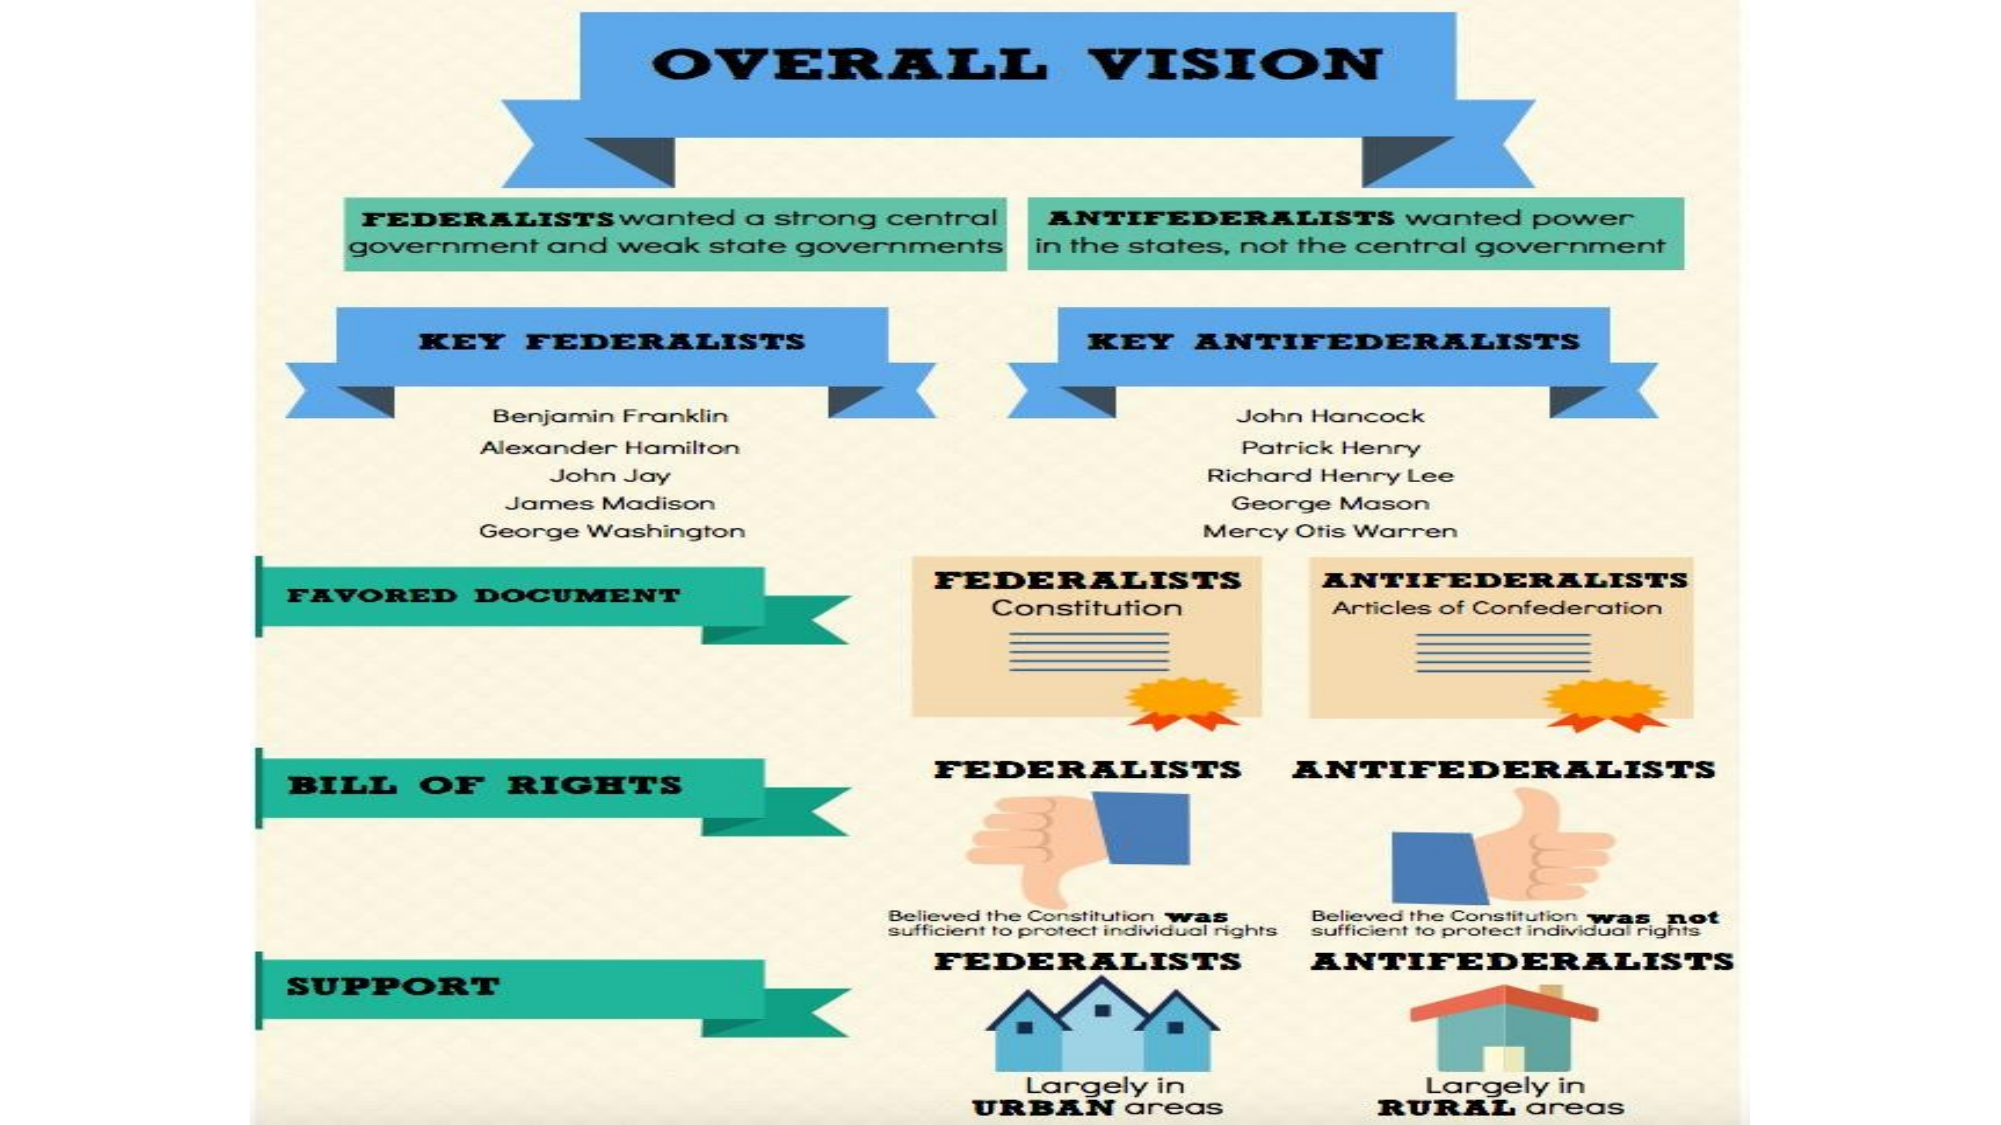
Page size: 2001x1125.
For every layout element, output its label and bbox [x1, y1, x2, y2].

text_box [249, 0, 1750, 1125]
